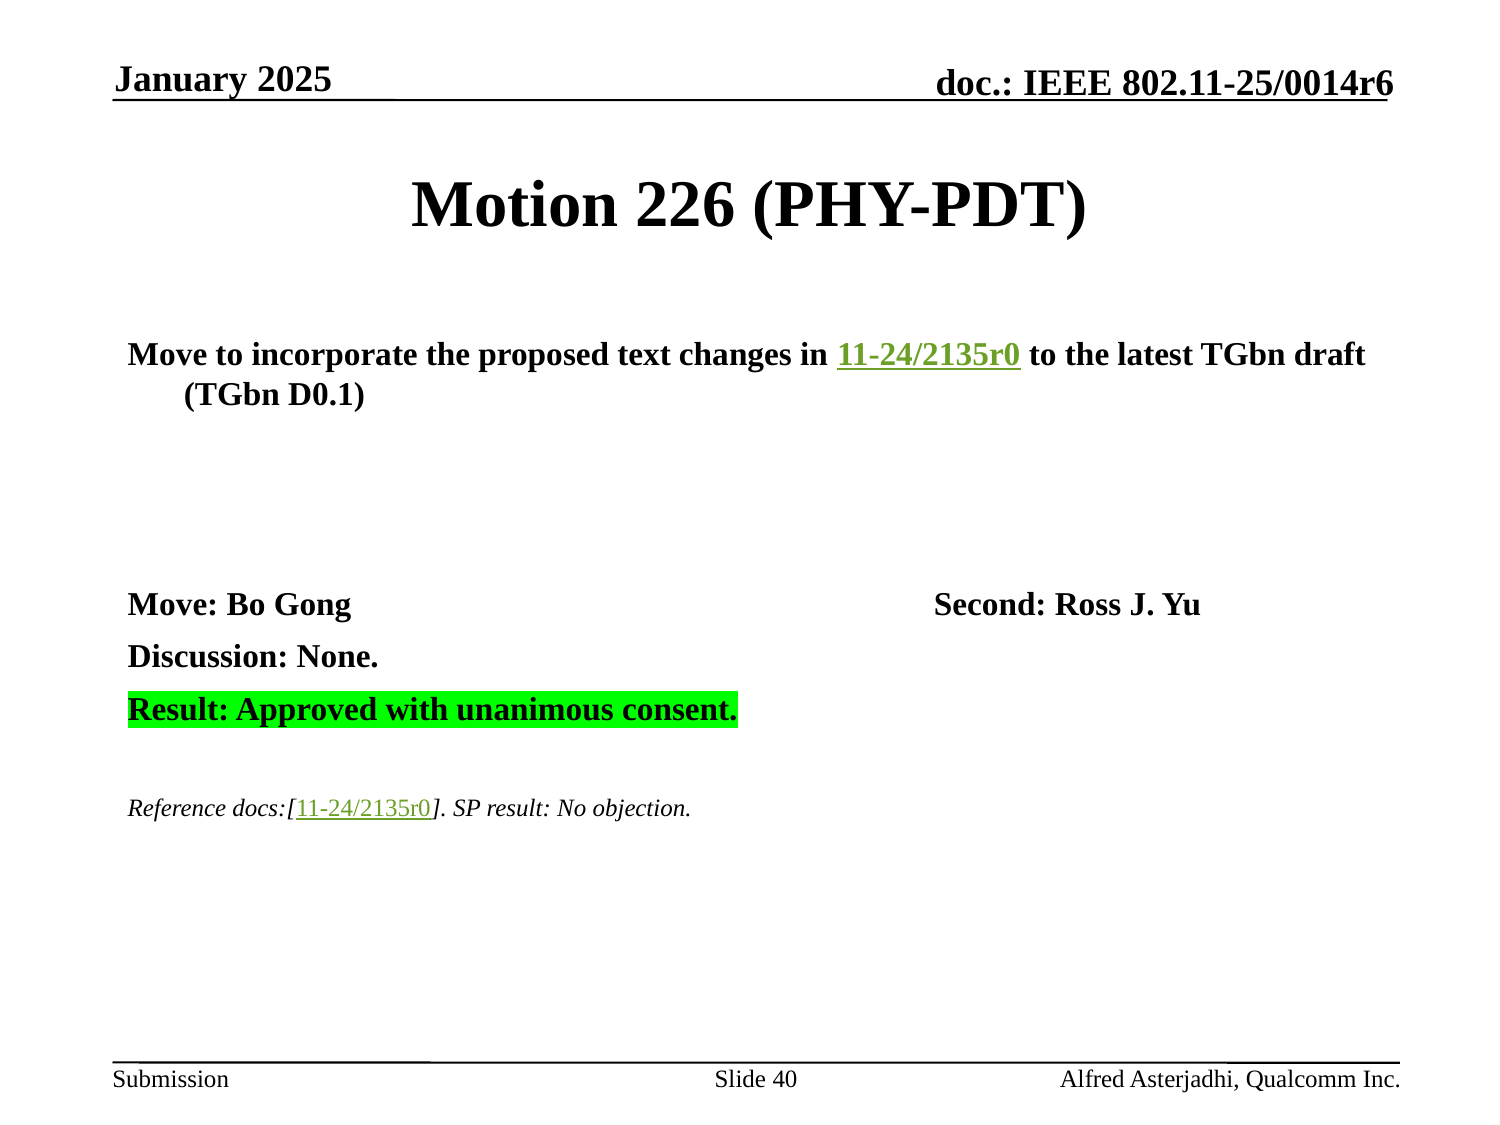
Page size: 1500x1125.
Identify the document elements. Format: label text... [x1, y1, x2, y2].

title Motion 226 (PHY-PDT) [112, 112, 1388, 288]
list Move to incorporate the proposed text changes in 11-24/2135r0 to the latest TGbn draft (TGbn D0.1) Move: Bo Gong Second: Ross J. Yu Discussion: None. Result: Approved with unanimous consent. Reference docs:[11-24/2135r0]. SP result: No objection. [112, 324, 1388, 1000]
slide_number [114, 54, 423, 100]
slide_number Slide 40 [712, 1061, 800, 1123]
footer Alfred Asterjadhi, Qualcomm Inc. [878, 1061, 1402, 1093]
